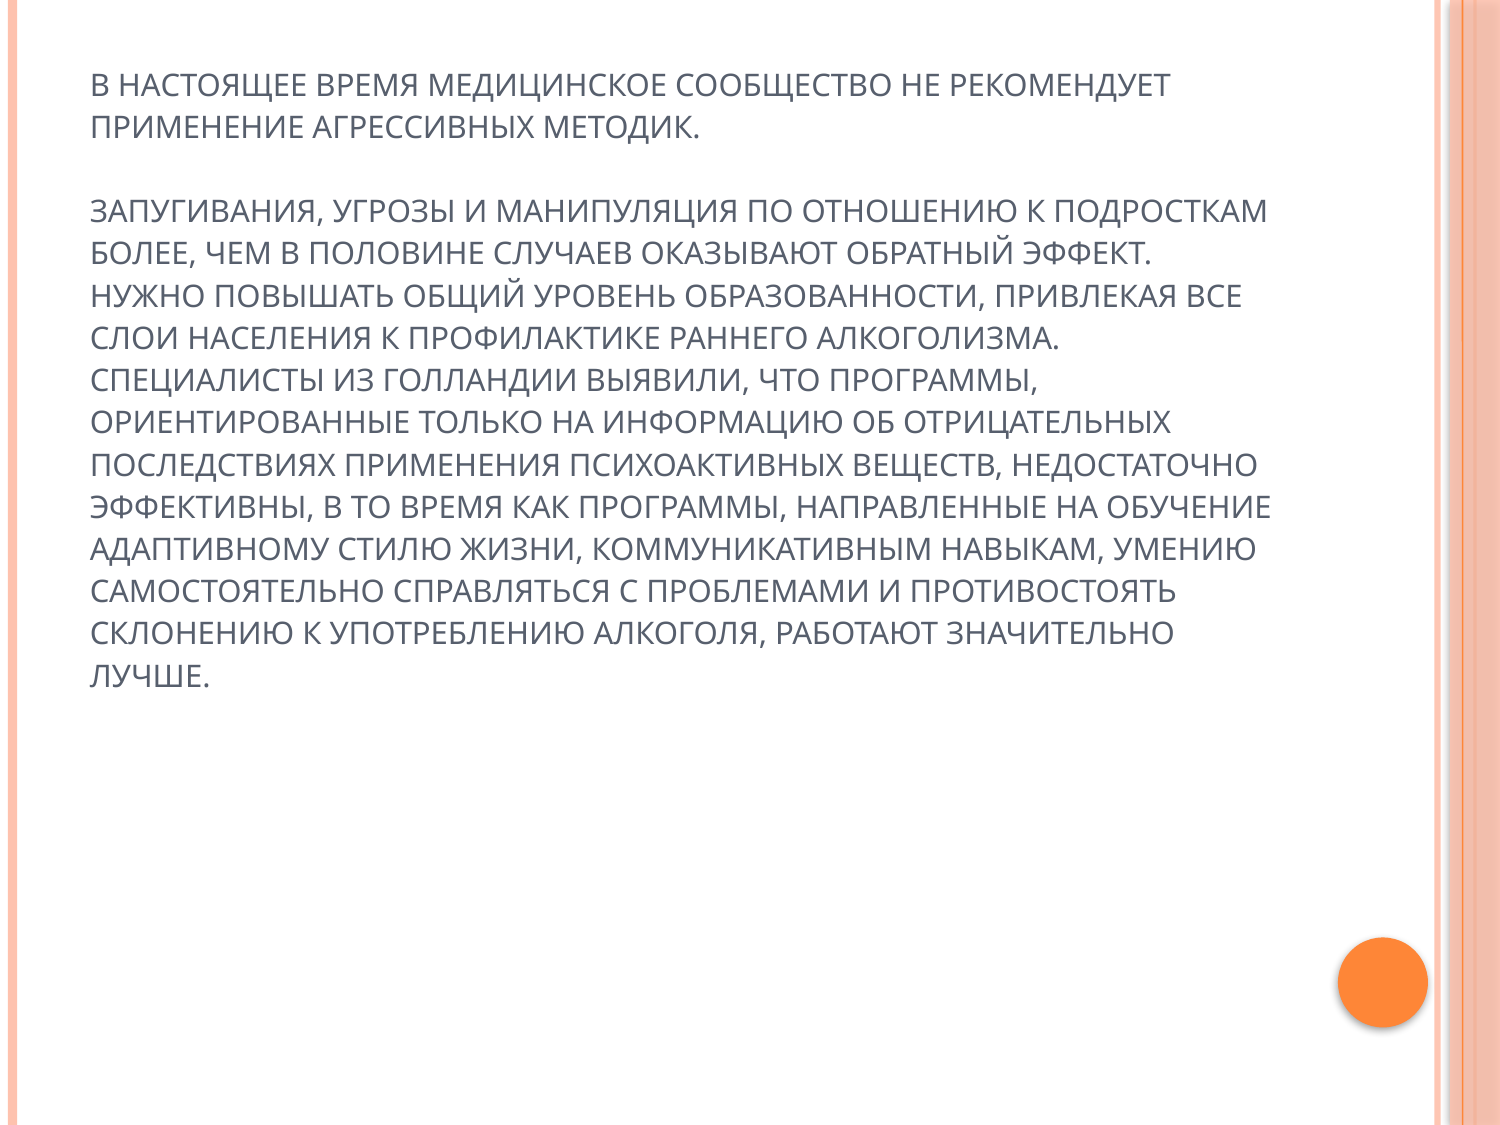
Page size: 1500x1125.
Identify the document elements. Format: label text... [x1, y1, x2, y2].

title В настоящее время медицинское сообщество не рекомендует применение агрессивных методик. Запугивания, угрозы и манипуляция по отношению к подросткам более, чем в половине случаев оказывают обратный эффект. Нужно повышать общий уровень образованности, привлекая все слои населения к профилактике раннего алкоголизма. Специалисты из Голландии выявили, что программы, ориентированные только на информацию об отрицательных последствиях применения психоактивных веществ, недостаточно эффективны, в то время как программы, направленные на обучение адаптивному стилю жизни, коммуникативным навыкам, умению самостоятельно справляться с проблемами и противостоять склонению к употреблению алкоголя, работают значительно лучше. [75, 45, 1300, 926]
